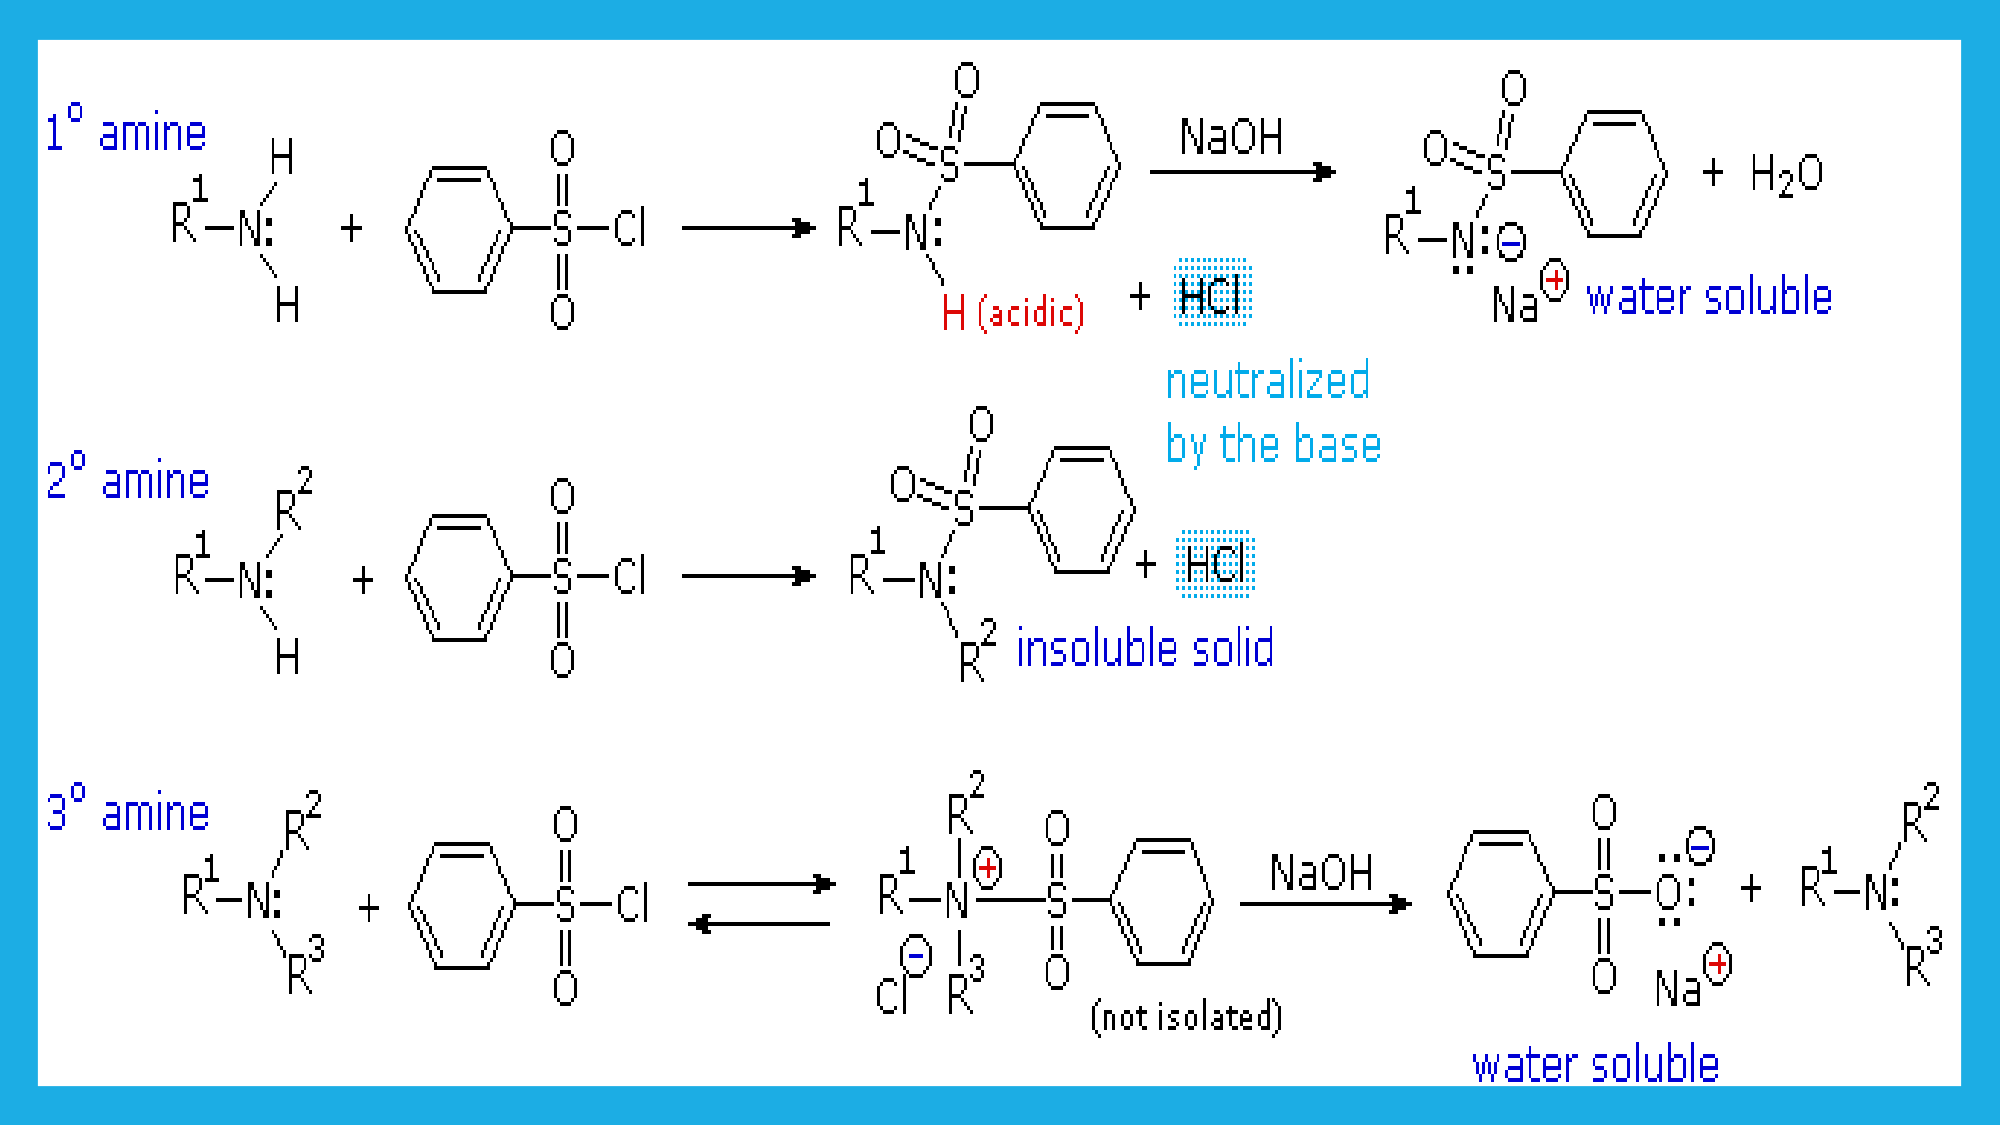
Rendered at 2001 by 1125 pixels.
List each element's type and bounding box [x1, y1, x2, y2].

picture [48, 62, 1948, 1103]
